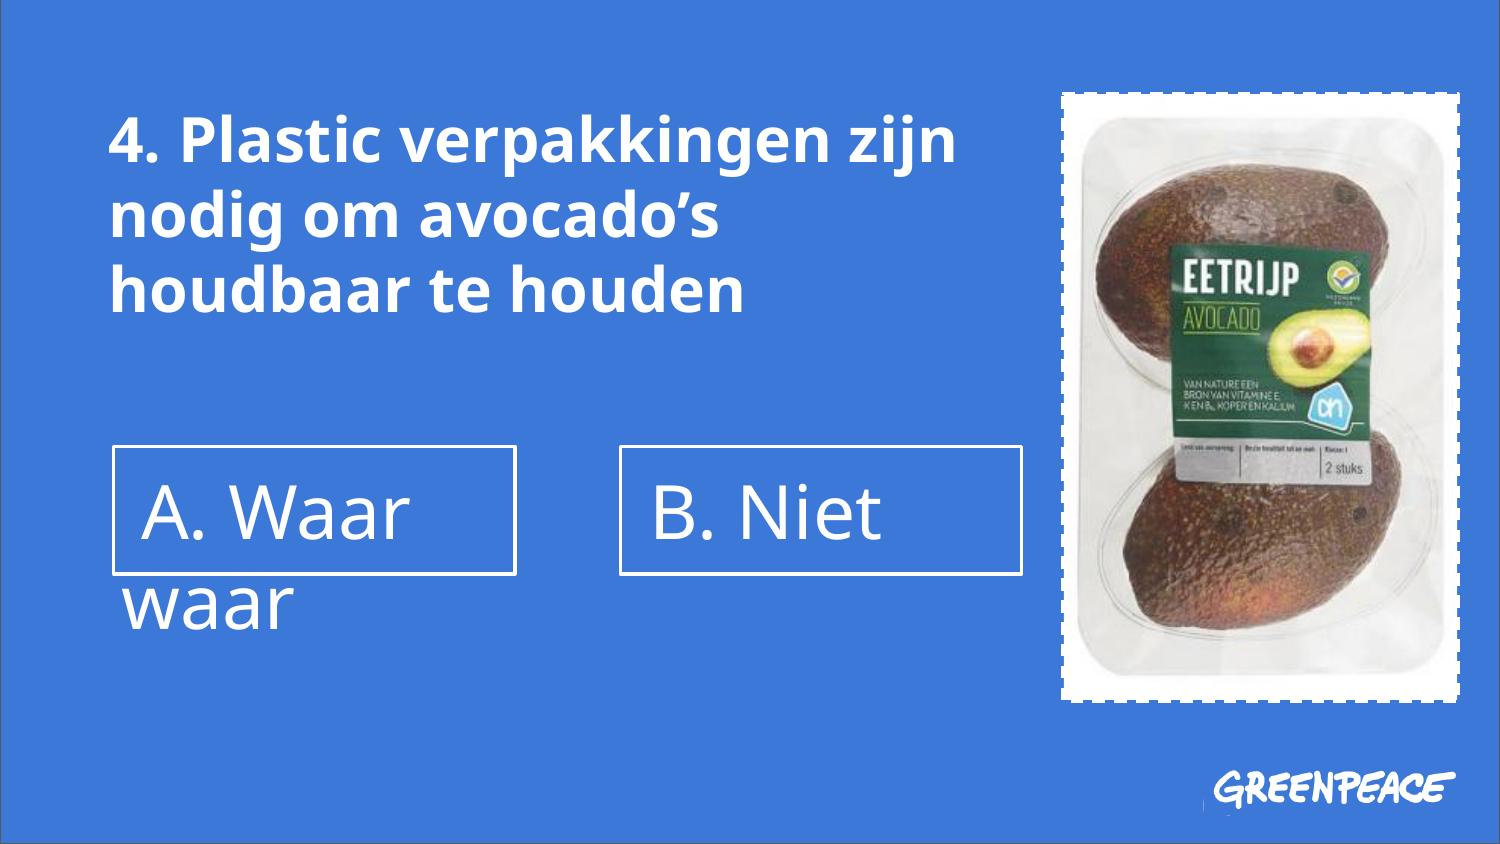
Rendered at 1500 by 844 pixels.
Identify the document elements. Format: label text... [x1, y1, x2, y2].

text_box 4. Plastic verpakkingen zijn nodig om avocado’s houdbaar te houden [93, 84, 1051, 328]
text_box [0, 0, 1500, 844]
picture [1203, 760, 1462, 817]
picture [1063, 94, 1458, 701]
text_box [106, 446, 1067, 575]
